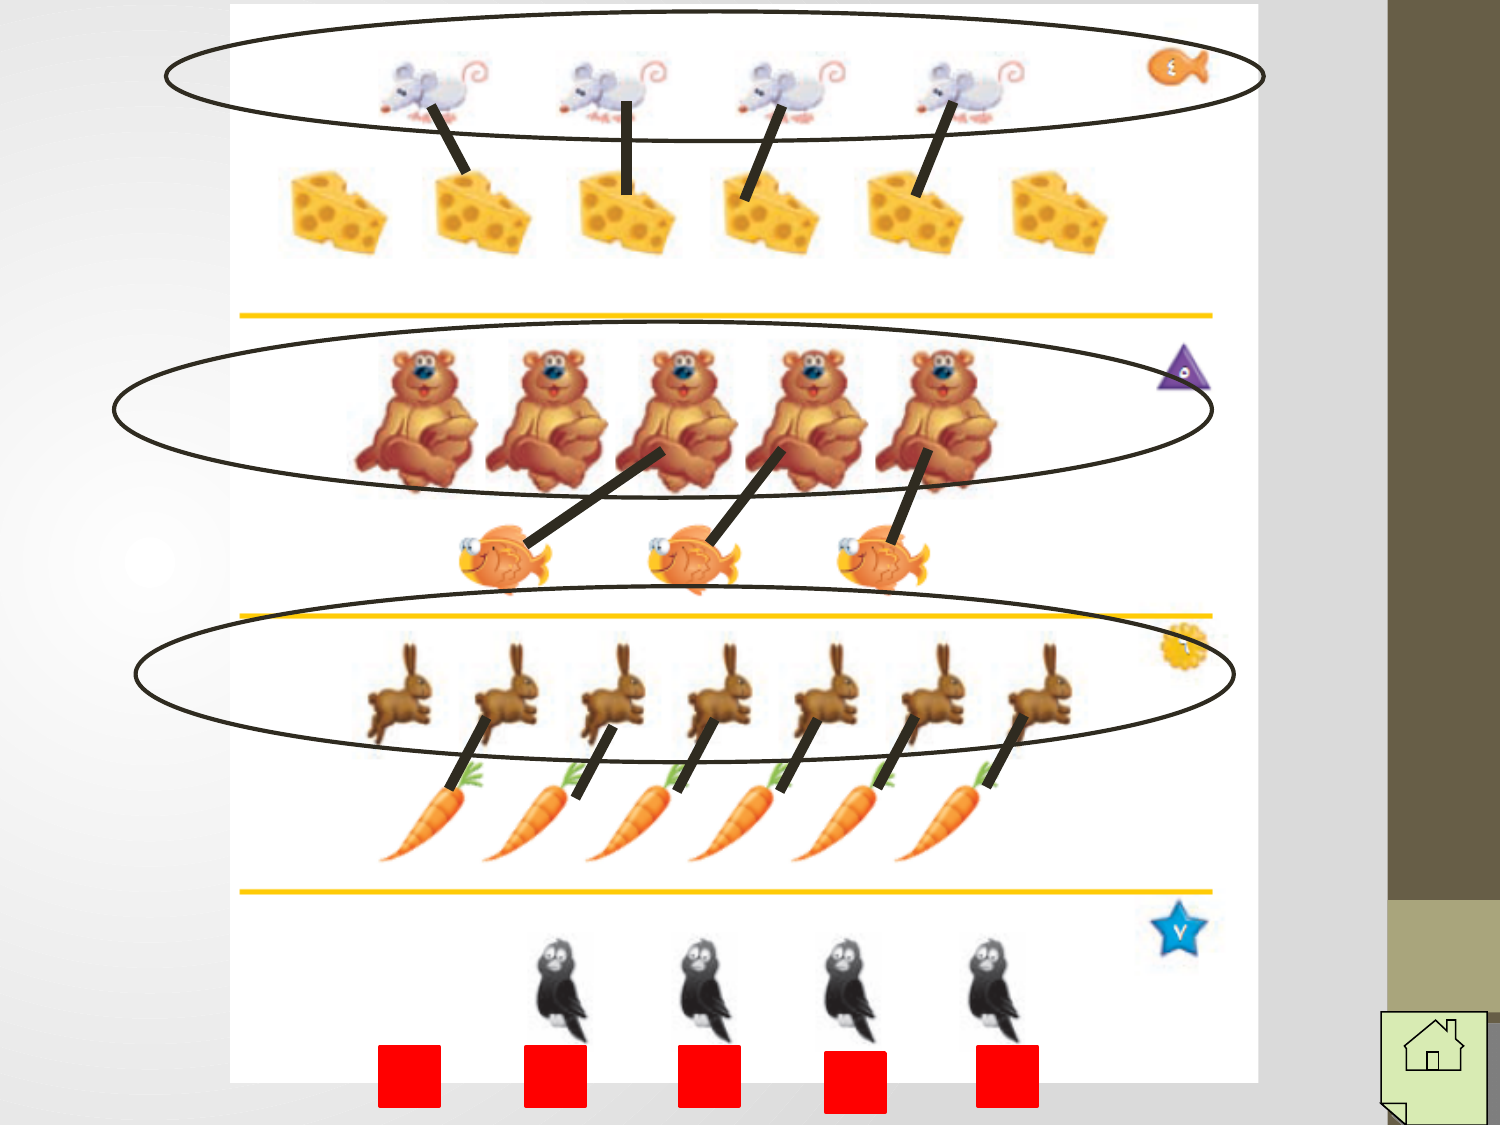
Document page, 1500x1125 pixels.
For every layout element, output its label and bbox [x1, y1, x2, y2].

text_box [524, 449, 664, 546]
text_box [163, 44, 226, 108]
text_box [574, 725, 614, 799]
text_box [678, 1090, 741, 1108]
text_box [914, 101, 954, 197]
text_box [448, 716, 488, 790]
text_box [743, 105, 783, 201]
picture [229, 4, 1259, 1084]
text_box [824, 1090, 887, 1114]
text_box [676, 718, 716, 792]
text_box [524, 1090, 587, 1108]
text_box [976, 1090, 1039, 1108]
text_box [430, 105, 467, 174]
text_box [889, 448, 929, 545]
text_box [985, 714, 1025, 788]
text_box [378, 1090, 441, 1108]
text_box [779, 718, 819, 792]
text_box [876, 715, 916, 789]
text_box [708, 448, 783, 545]
text_box [133, 623, 226, 725]
text_box [111, 354, 226, 466]
